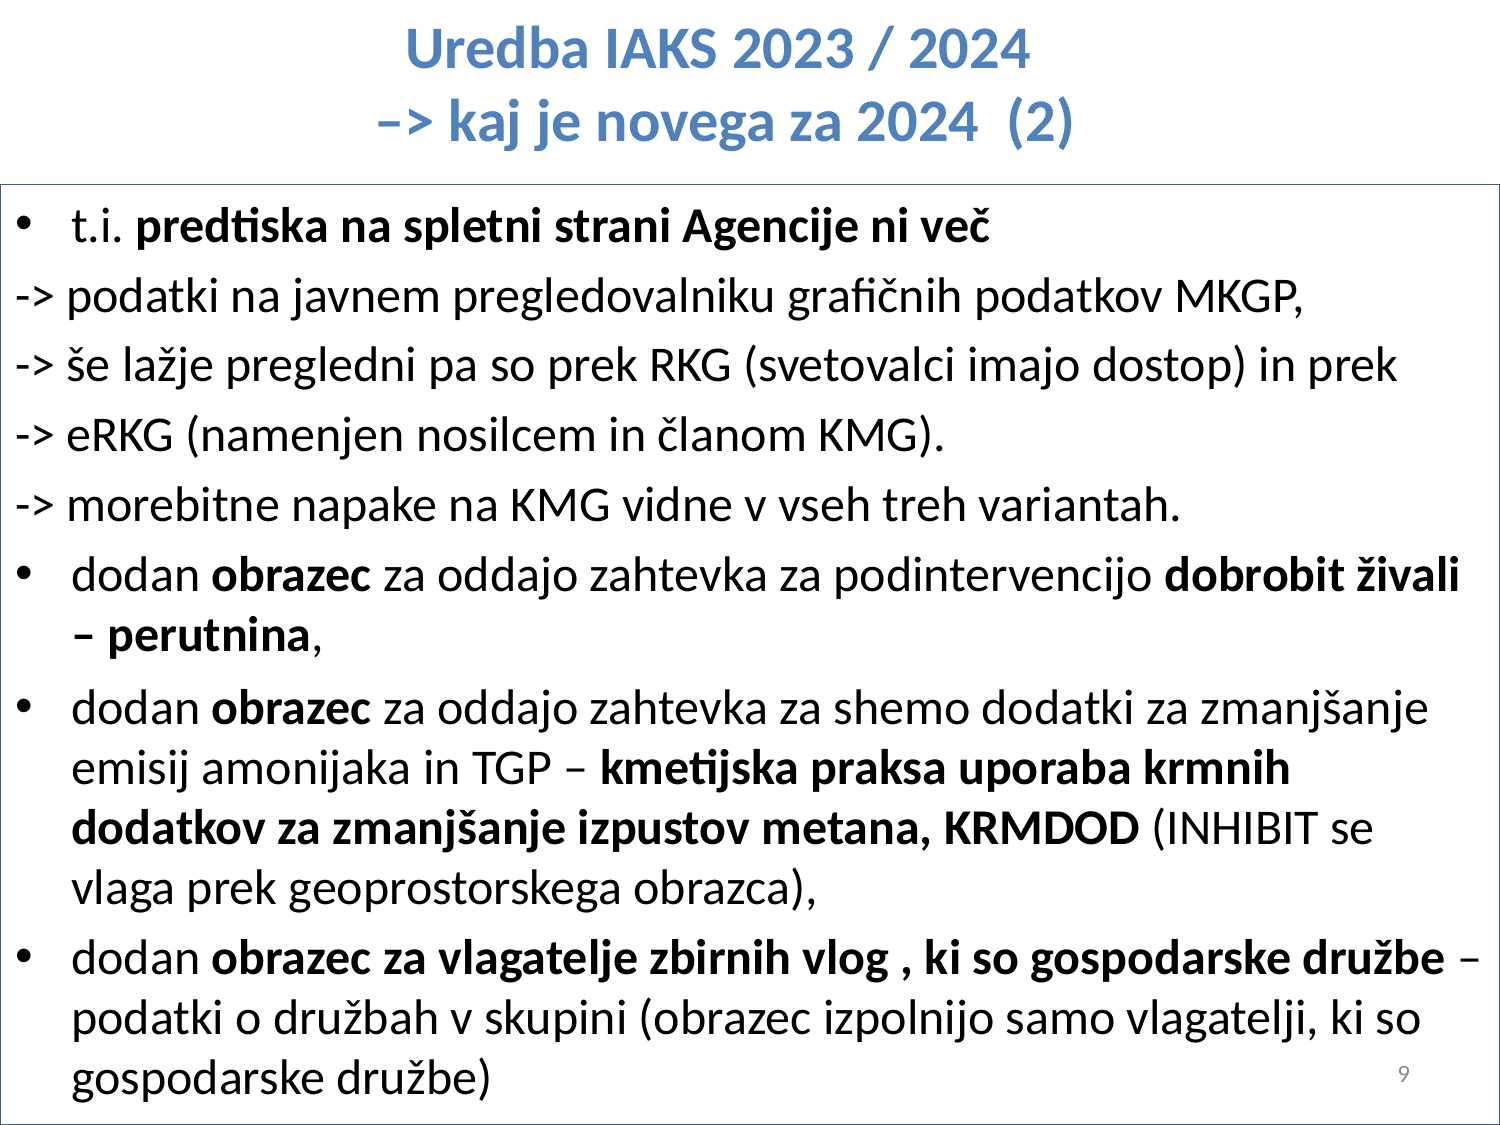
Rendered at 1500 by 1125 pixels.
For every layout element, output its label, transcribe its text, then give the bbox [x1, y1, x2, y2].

list t.i. predtiska na spletni strani Agencije ni več -> podatki na javnem pregledovalniku grafičnih podatkov MKGP, -> še lažje pregledni pa so prek RKG (svetovalci imajo dostop) in prek -> eRKG (namenjen nosilcem in članom KMG). -> morebitne napake na KMG vidne v vseh treh variantah. dodan obrazec za oddajo zahtevka za podintervencijo dobrobit živali – perutnina, dodan obrazec za oddajo zahtevka za shemo dodatki za zmanjšanje emisij amonijaka in TGP – kmetijska praksa uporaba krmnih dodatkov za zmanjšanje izpustov metana, KRMDOD (INHIBIT se vlaga prek geoprostorskega obrazca), dodan obrazec za vlagatelje zbirnih vlog , ki so gospodarske družbe – podatki o družbah v skupini (obrazec izpolnijo samo vlagatelji, ki so gospodarske družbe) [0, 184, 1500, 1125]
title Uredba IAKS 2023 / 2024 –> kaj je novega za 2024 (2) [75, 0, 1376, 161]
slide_number 9 [1074, 1042, 1425, 1103]
